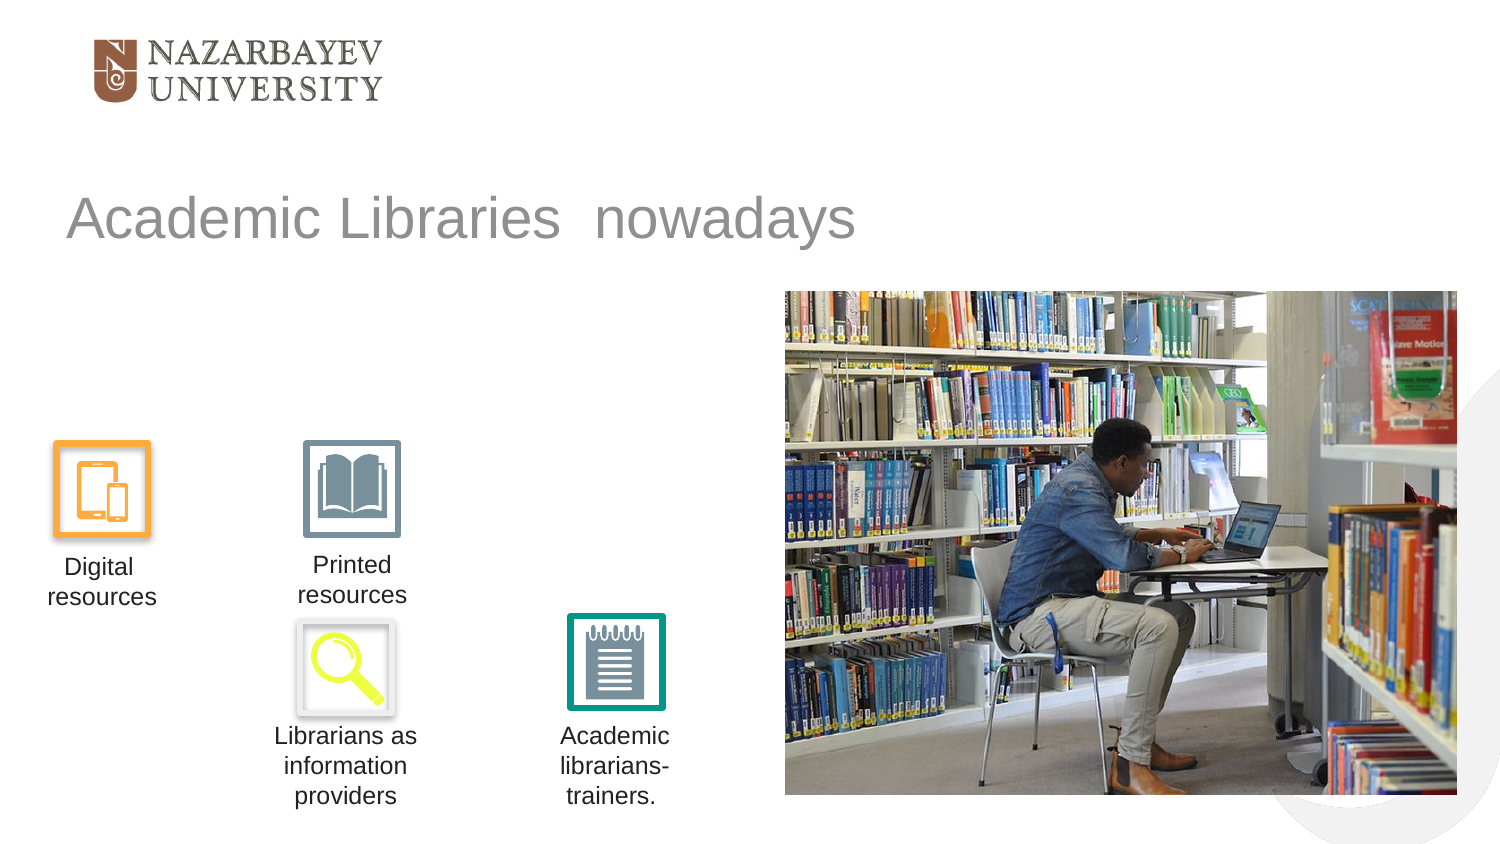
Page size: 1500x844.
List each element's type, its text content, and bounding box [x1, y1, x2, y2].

text_box [315, 452, 389, 521]
picture [785, 291, 1500, 844]
text_box [74, 459, 130, 525]
text_box Librarians as information providers [243, 712, 449, 817]
text_box [304, 441, 400, 537]
text_box [299, 620, 393, 712]
text_box [583, 623, 647, 702]
text_box [308, 630, 387, 708]
text_box [56, 443, 149, 536]
text_box Academic librarians-trainers. [512, 711, 718, 817]
text_box [568, 614, 665, 710]
text_box Digital resources [32, 543, 173, 618]
title Academic Libraries nowadays [51, 165, 1449, 260]
picture [79, 0, 396, 165]
text_box Printed resources [249, 541, 455, 617]
